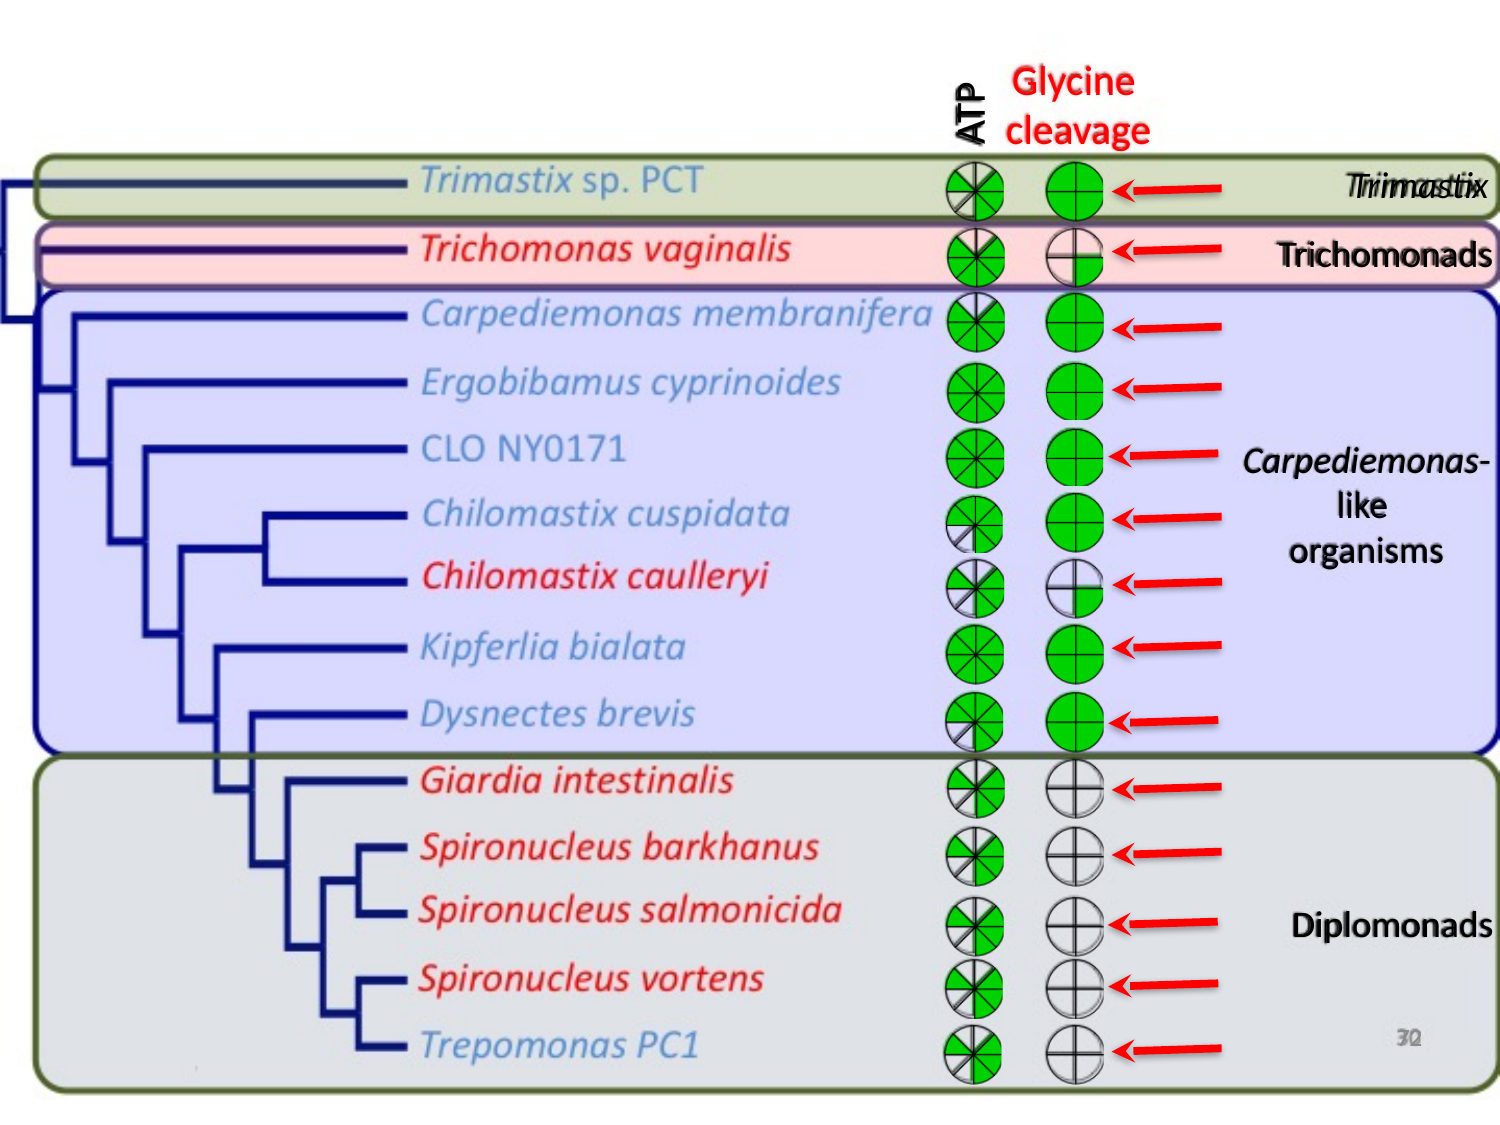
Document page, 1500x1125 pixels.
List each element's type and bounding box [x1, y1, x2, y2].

text_box [1108, 188, 1222, 247]
text_box [1107, 248, 1223, 1052]
picture [0, 0, 1500, 1125]
